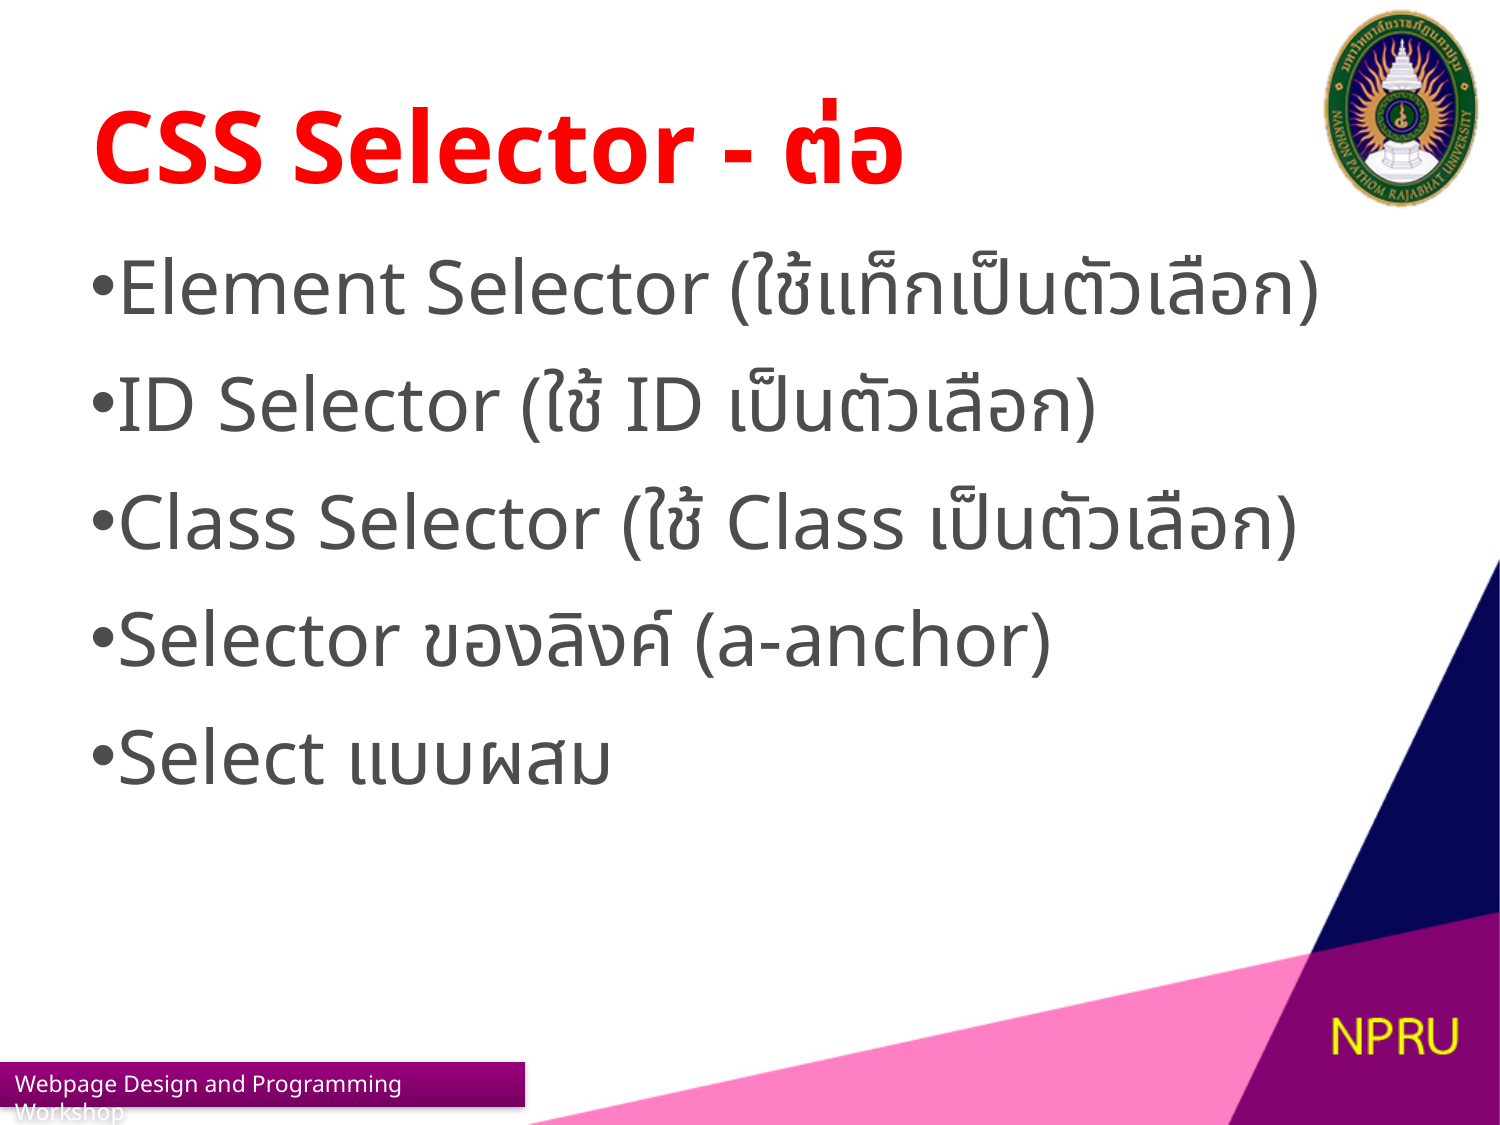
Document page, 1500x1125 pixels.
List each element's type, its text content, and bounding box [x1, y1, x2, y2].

text_box Webpage Design and Programming Workshop [0, 1062, 525, 1107]
list Element Selector (ใช้แท็กเป็นตัวเลือก) ID Selector (ใช้ ID เป็นตัวเลือก) Class Selector (ใช้ Class เป็นตัวเลือก) Selector ของลิงค์ (a-anchor) Select แบบผสม [75, 231, 1425, 994]
picture [0, 0, 1500, 1125]
title CSS Selector - ต่อ [76, 90, 1307, 197]
